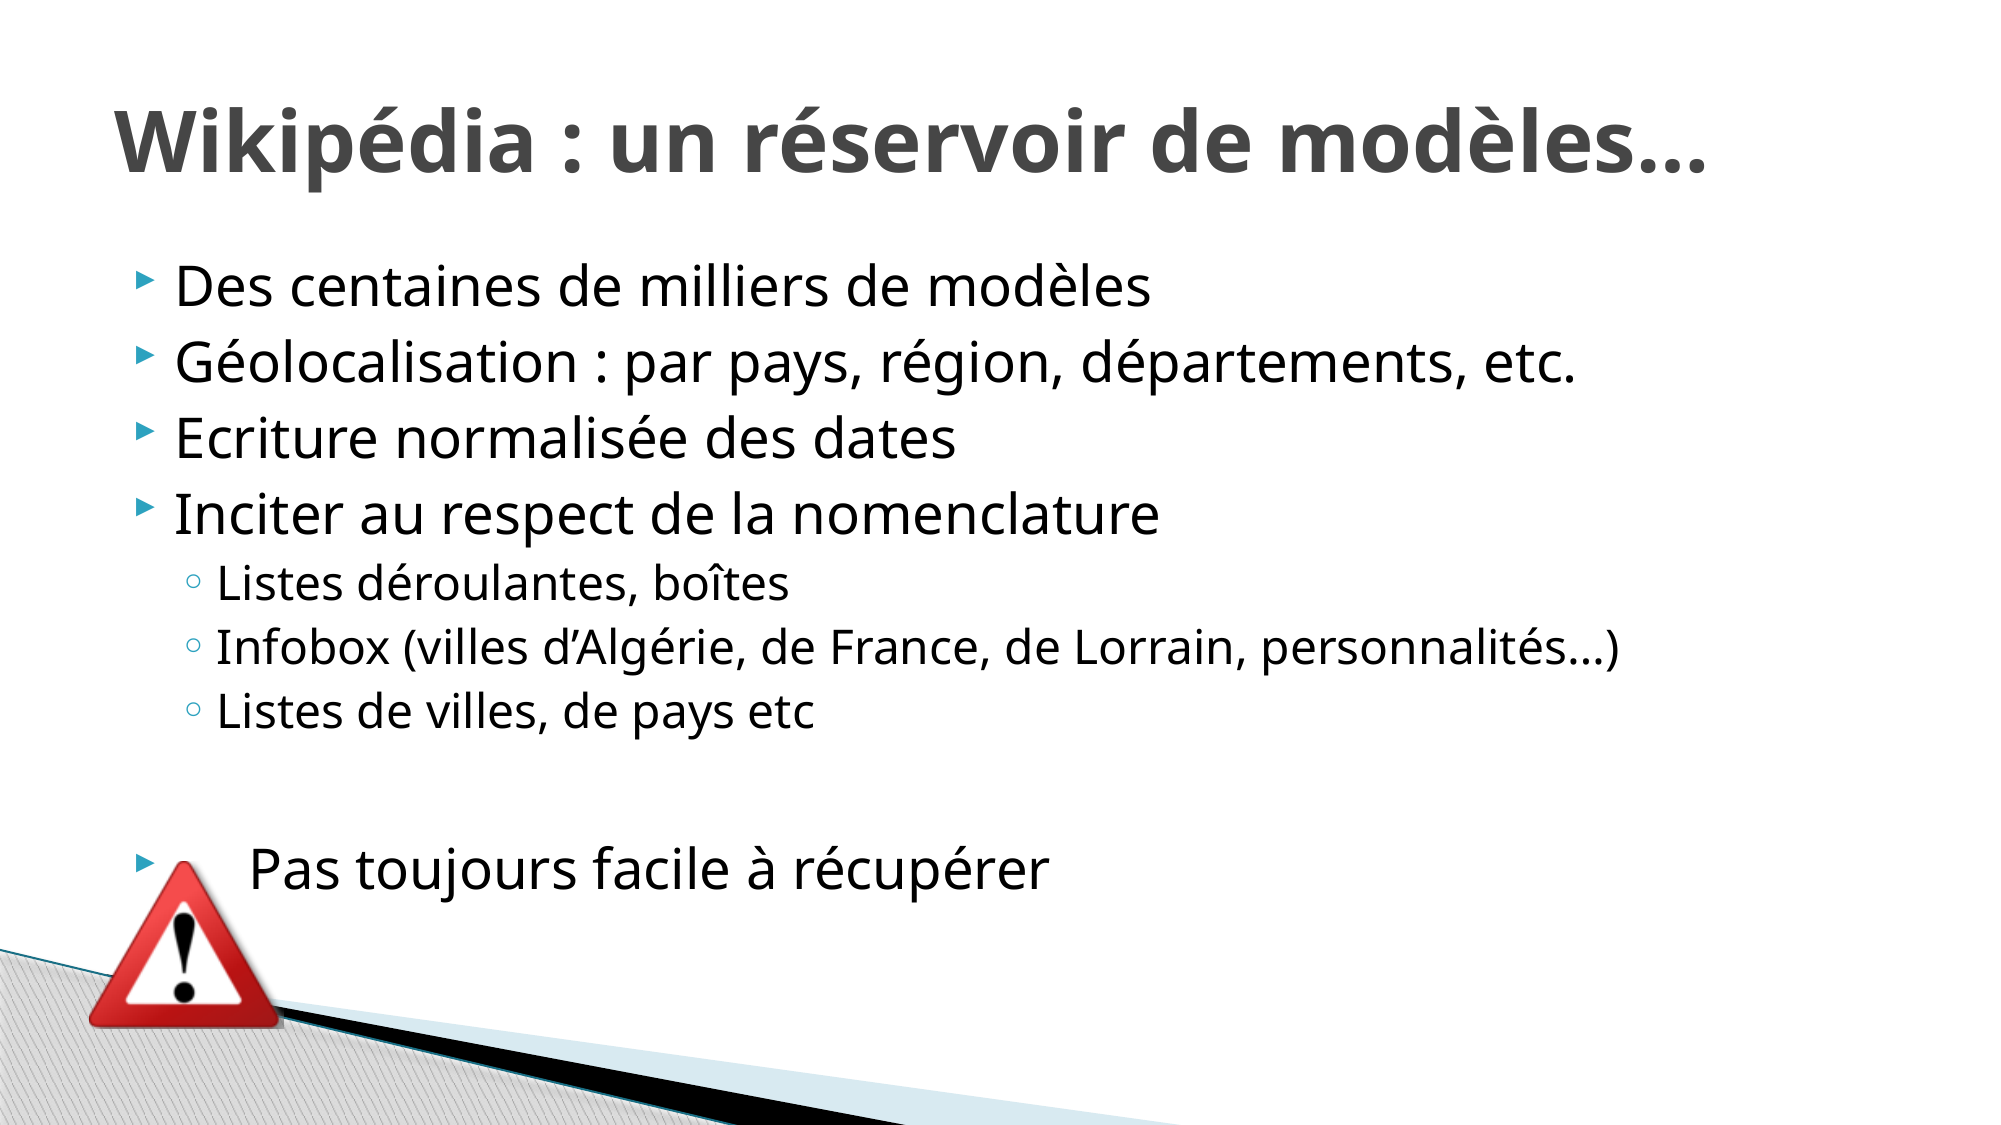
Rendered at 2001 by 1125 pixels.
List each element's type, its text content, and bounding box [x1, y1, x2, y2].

list Des centaines de milliers de modèles Géolocalisation : par pays, région, départements, etc. Ecriture normalisée des dates Inciter au respect de la nomenclature Listes déroulantes, boîtes Infobox (villes d’Algérie, de France, de Lorrain, personnalités…) Listes de villes, de pays etc Pas toujours facile à récupérer [99, 242, 1900, 986]
picture [88, 861, 284, 1029]
title Wikipédia : un réservoir de modèles… [99, 45, 1900, 233]
